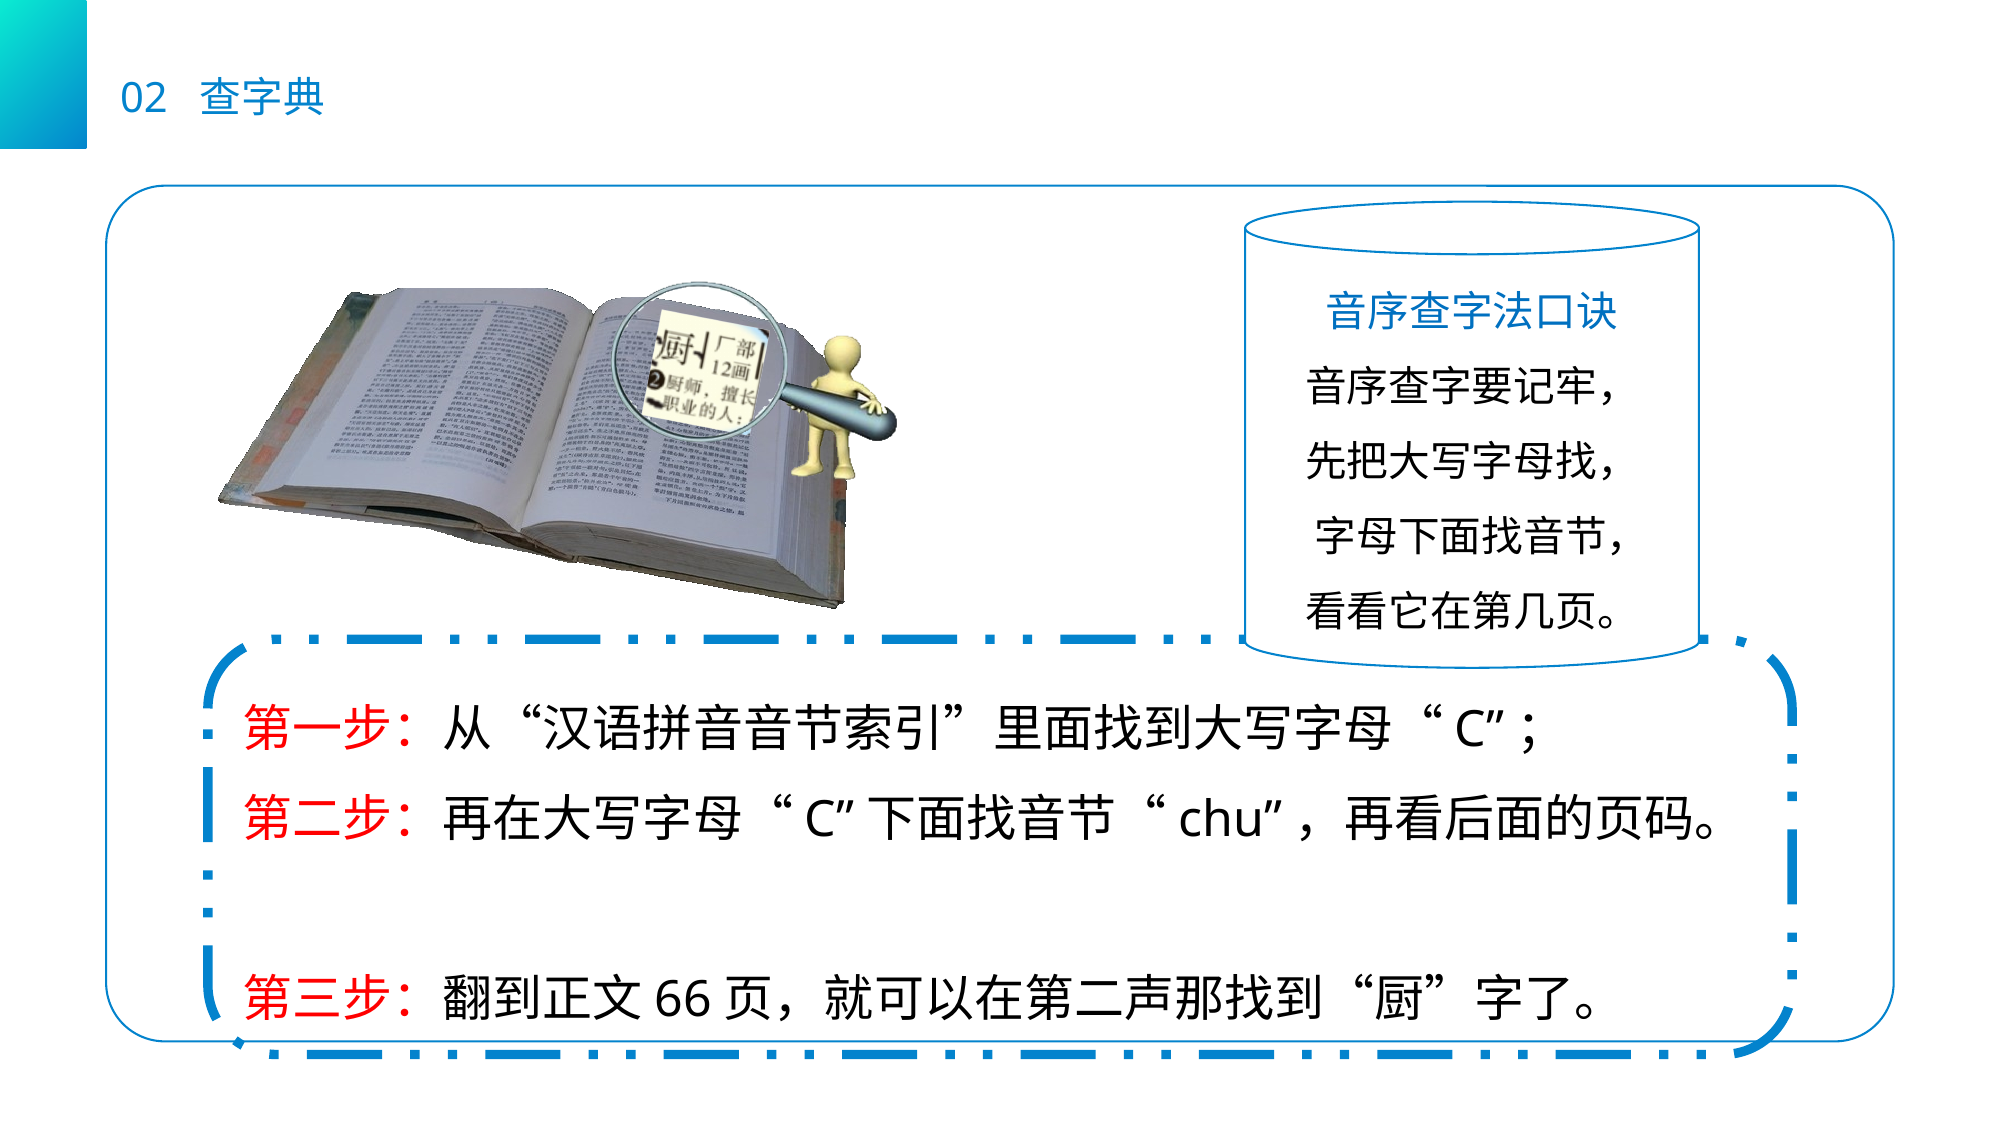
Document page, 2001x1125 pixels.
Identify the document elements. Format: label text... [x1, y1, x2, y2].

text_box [207, 250, 969, 614]
text_box 音序查字法口诀 音序查字要记牢， 先把大写字母找， 字母下面找音节， 看看它在第几页。 [1244, 200, 1700, 669]
text_box [105, 184, 1895, 1043]
list 02 查字典 [105, 69, 447, 132]
text_box 第一步：从“汉语拼音音节索引”里面找到大写字母“C”； 第二步：再在大写字母“C”下面找音节“chu”，再看后面的页码。 第三步：翻到正文66页，就可以在第二声那找到“厨”字了。 [206, 638, 1794, 1056]
